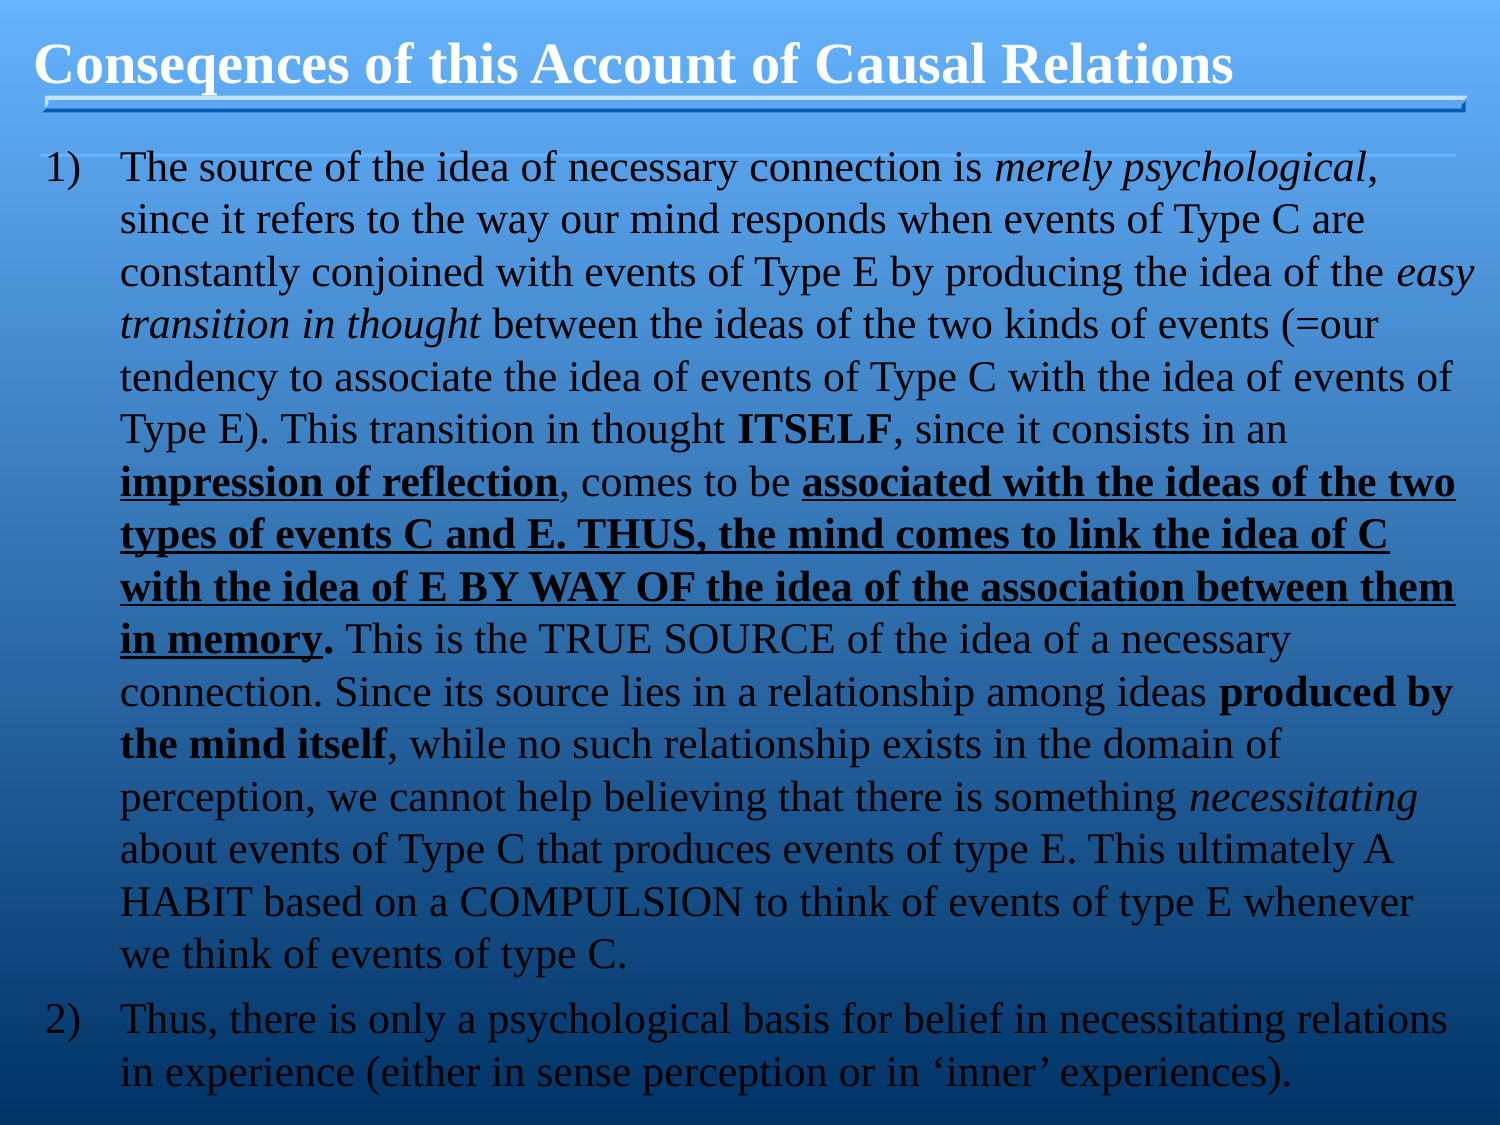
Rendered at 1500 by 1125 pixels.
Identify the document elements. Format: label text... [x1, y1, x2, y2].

text_box [44, 95, 1468, 109]
subtitle The source of the idea of necessary connection is merely psychological, since it refers to the way our mind responds when events of Type C are constantly conjoined with events of Type E by producing the idea of the easy transition in thought between the ideas of the two kinds of events (=our tendency to associate the idea of events of Type C with the idea of events of Type E). This transition in thought ITSELF, since it consists in an impression of reflection, comes to be associated with the ideas of the two types of events C and E. THUS, the mind comes to link the idea of C with the idea of E BY WAY OF the idea of the association between them in memory. This is the TRUE SOURCE of the idea of a necessary connection. Since its source lies in a relationship among ideas produced by the mind itself, while no such relationship exists in the domain of perception, we cannot help believing that there is something necessitating about events of Type C that produces events of type E. This ultimately A HABIT based on a COMPULSION to think of events of type E whenever we think of events of type C. Thus, there is only a psychological basis for belief in necessitating relations in experience (either in sense perception or in ‘inner’ experiences). [44, 137, 1476, 1096]
title Conseqences of this Account of Causal Relations [33, 24, 1457, 213]
text_box [42, 101, 1466, 113]
